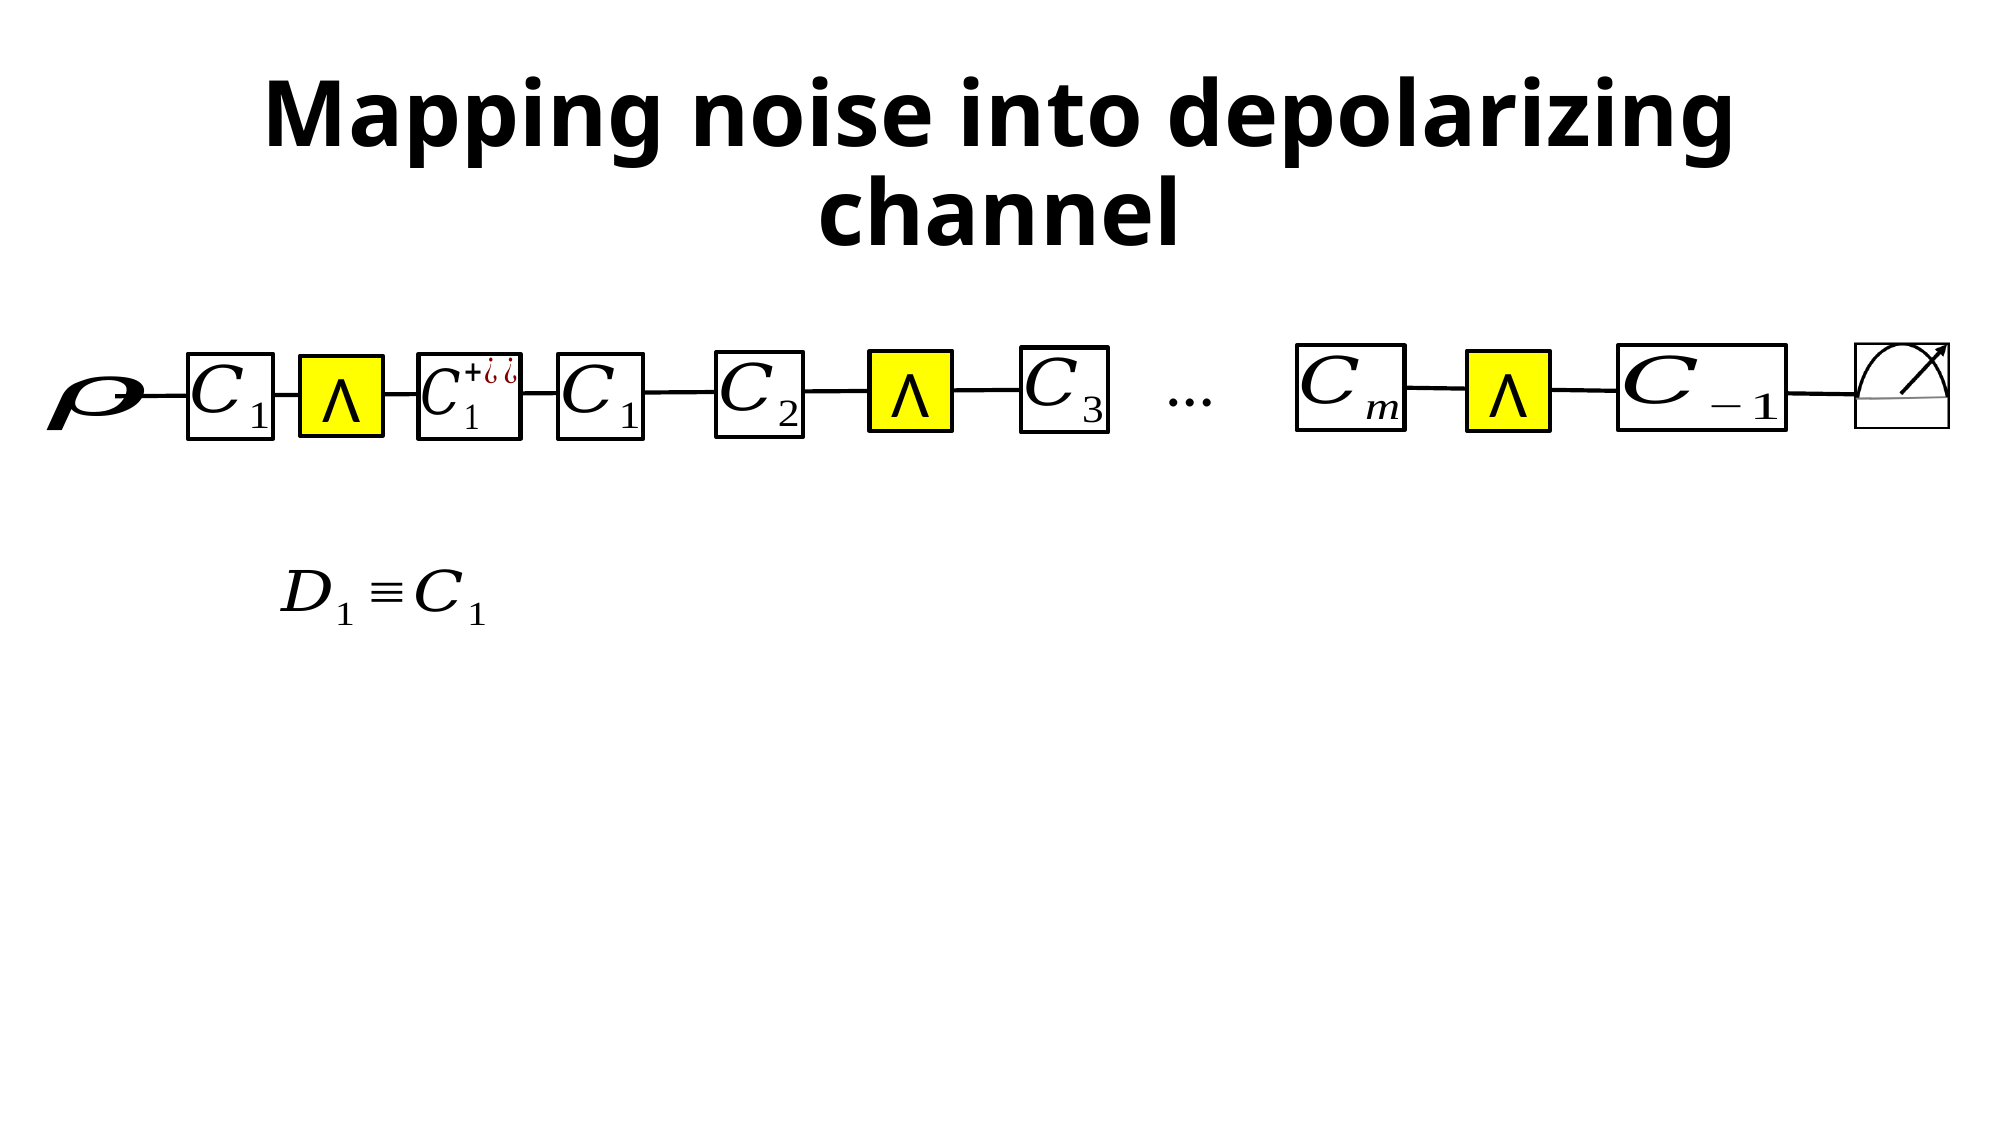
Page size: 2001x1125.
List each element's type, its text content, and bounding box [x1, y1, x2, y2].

text_box Λ [1467, 350, 1550, 387]
text_box Λ [300, 355, 383, 389]
text_box Λ [1467, 395, 1550, 431]
text_box Mapping noise into depolarizing channel [137, 59, 1863, 278]
picture [1854, 332, 1959, 429]
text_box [1402, 387, 1854, 395]
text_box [115, 389, 1024, 397]
text_box Λ [869, 350, 953, 389]
text_box Λ [300, 397, 383, 436]
text_box … [1107, 332, 1288, 427]
text_box Λ [869, 397, 953, 431]
